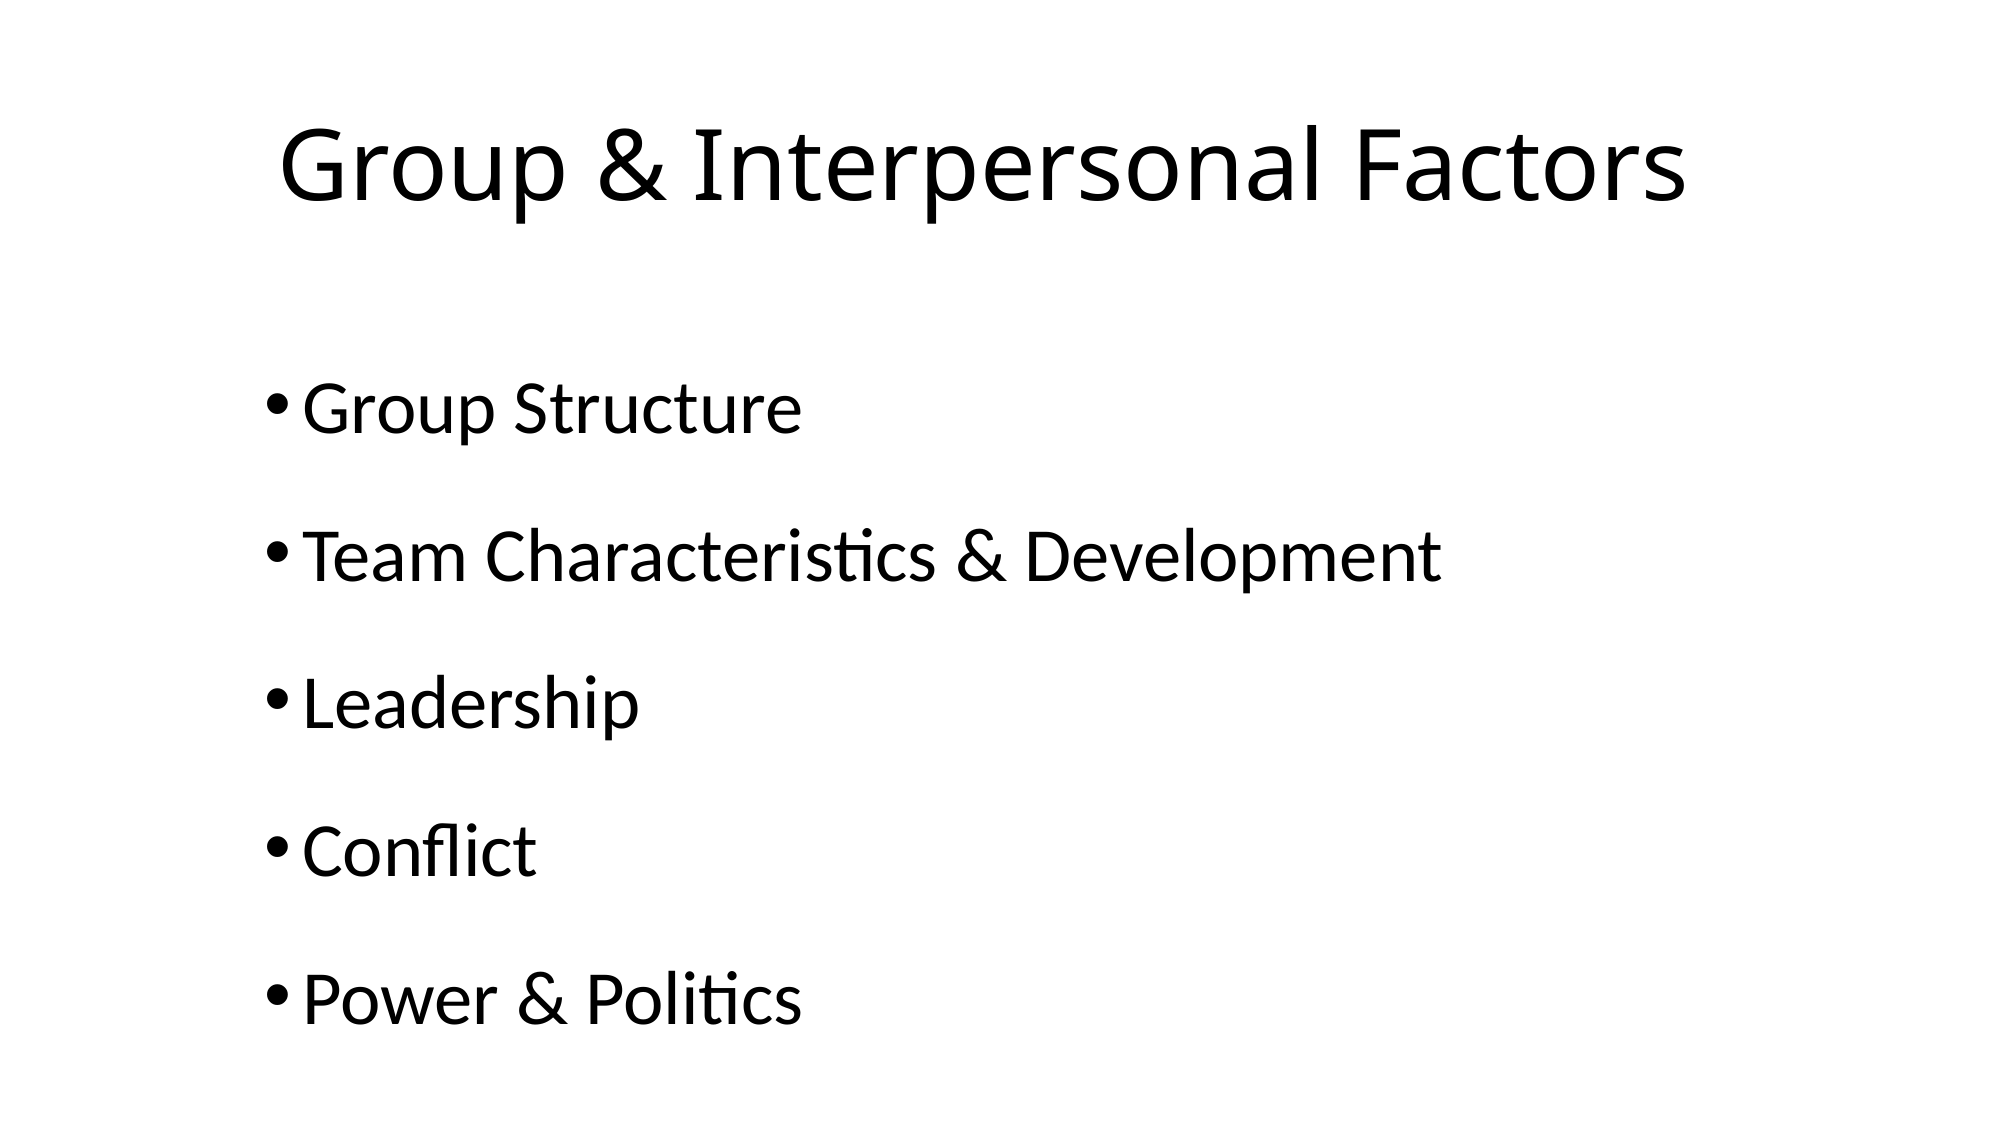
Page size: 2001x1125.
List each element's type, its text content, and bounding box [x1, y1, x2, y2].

list Group Structure Team Characteristics & Development Leadership Conflict Power & Politics [249, 312, 1750, 1055]
title Group & Interpersonal Factors [262, 75, 1725, 263]
